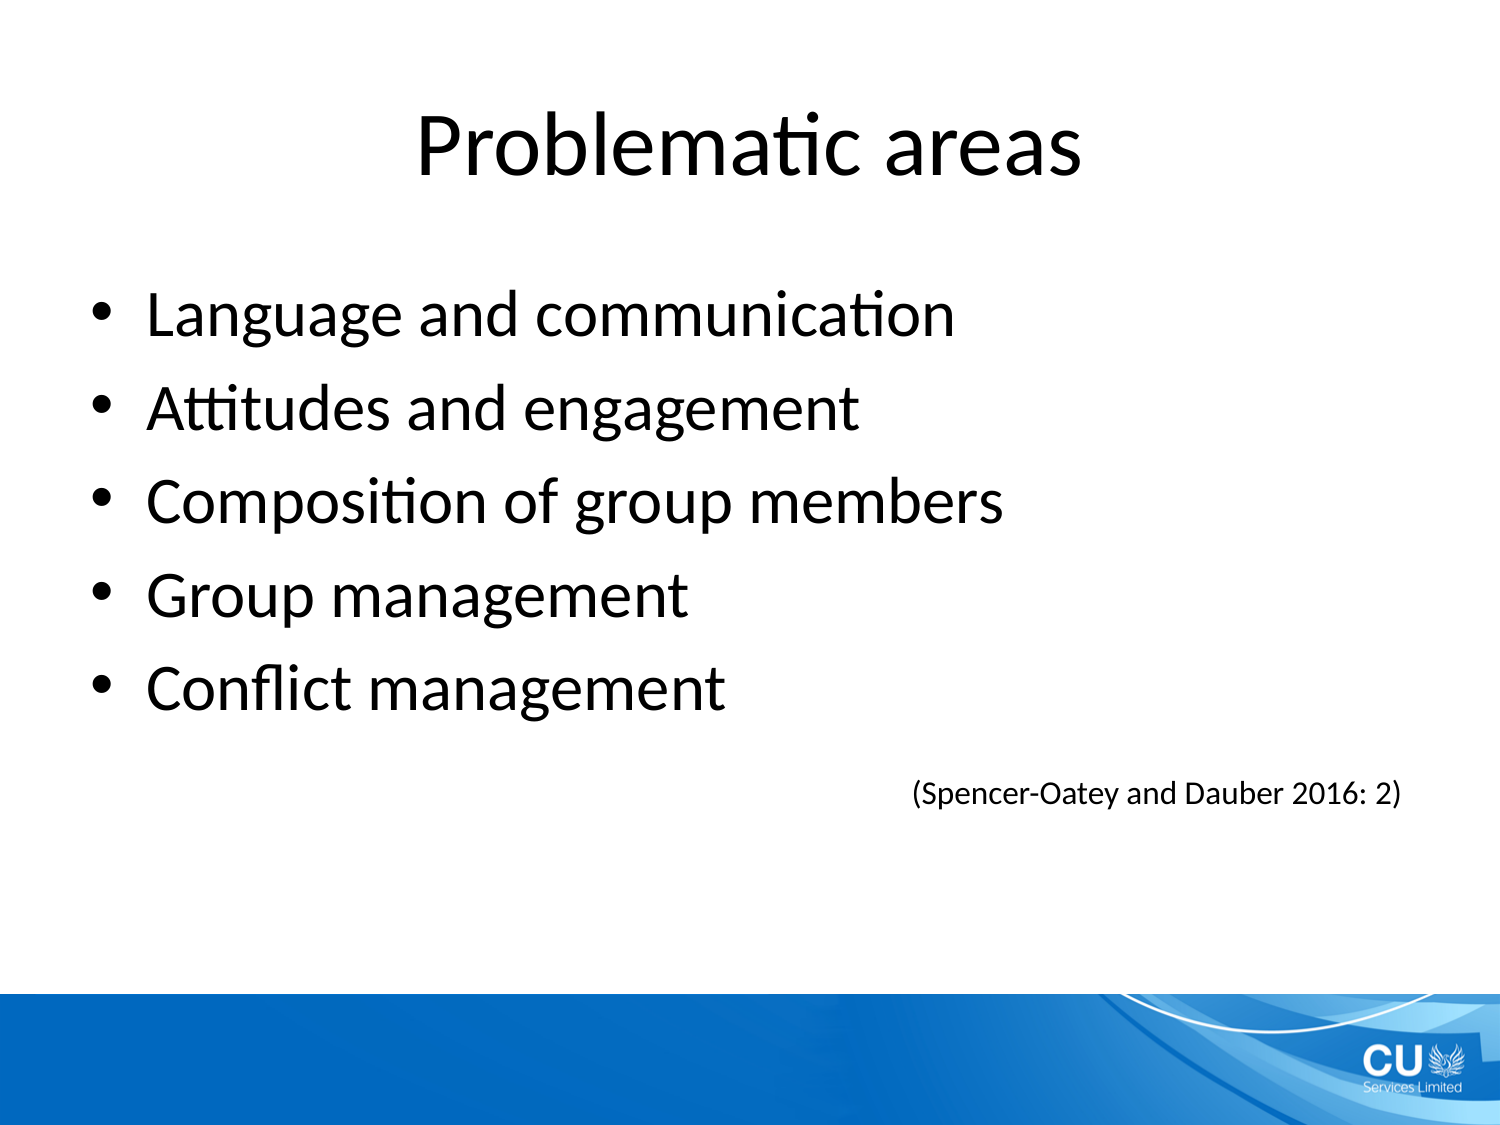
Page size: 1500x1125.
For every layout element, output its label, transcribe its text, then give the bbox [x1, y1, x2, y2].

list Language and communication Attitudes and engagement Composition of group members Group management Conflict management (Spencer-Oatey and Dauber 2016: 2) [75, 262, 1425, 1005]
picture [0, 994, 1500, 1125]
title Problematic areas [75, 45, 1425, 233]
